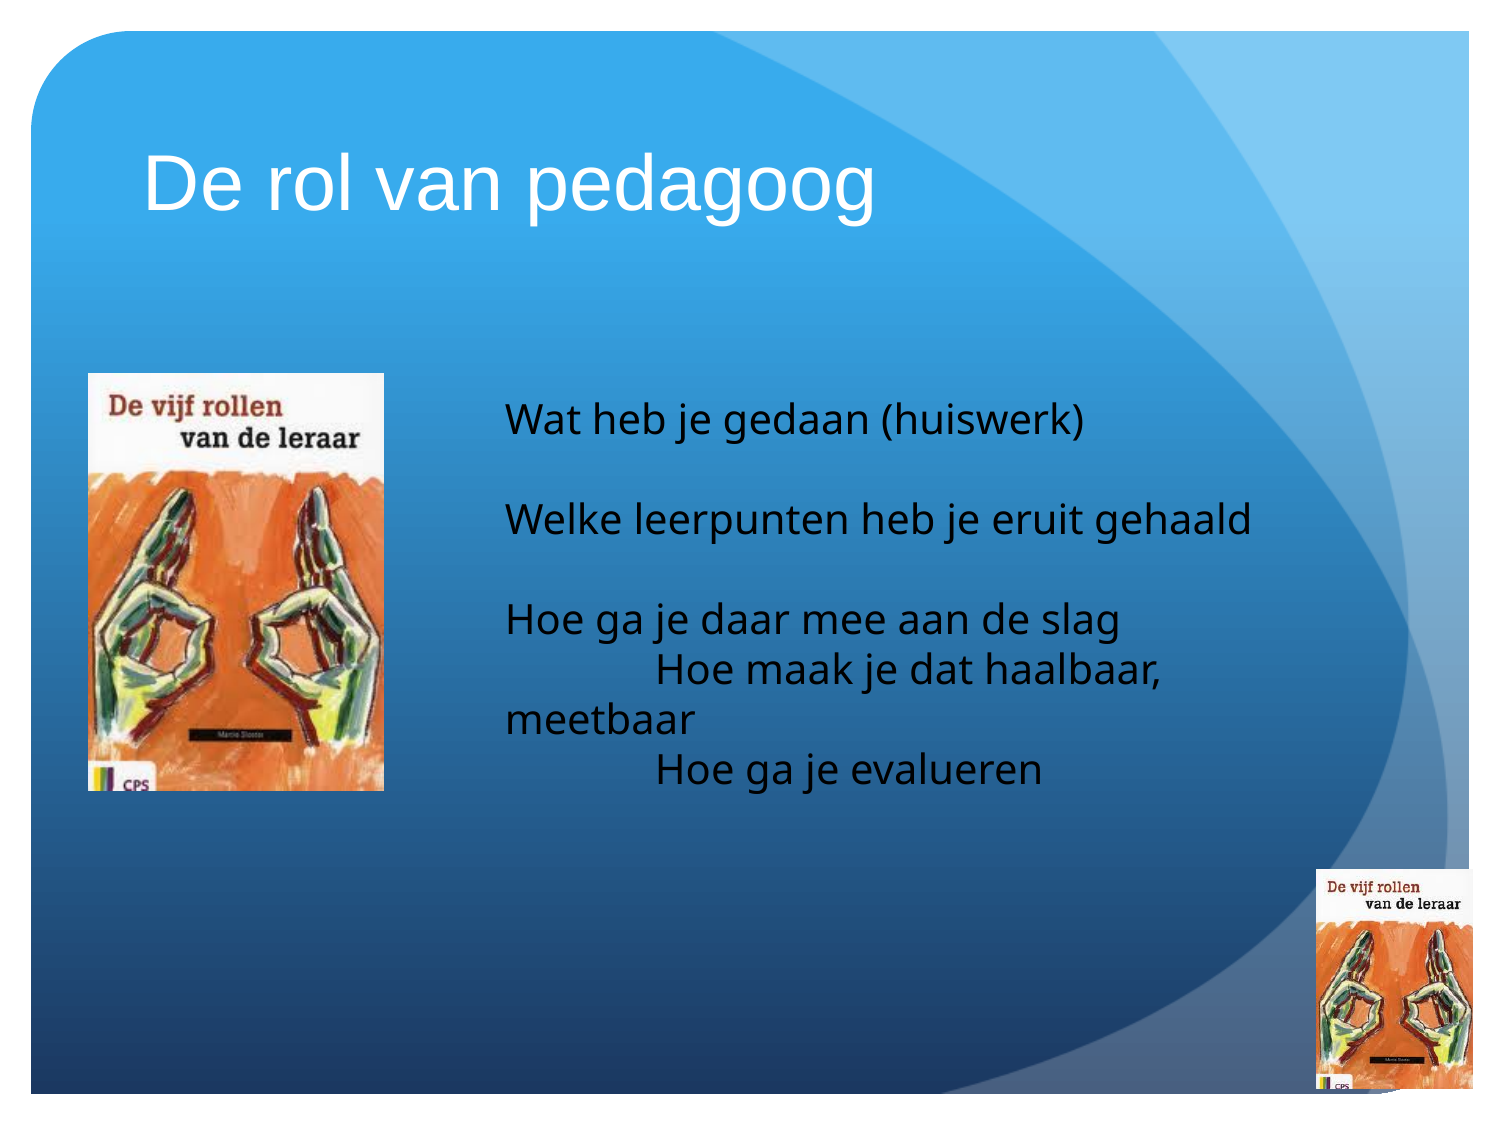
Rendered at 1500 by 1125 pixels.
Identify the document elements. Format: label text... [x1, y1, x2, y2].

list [88, 373, 385, 791]
text_box Wat heb je gedaan (huiswerk) Welke leerpunten heb je eruit gehaald Hoe ga je daar mee aan de slag Hoe maak je dat haalbaar, meetbaar Hoe ga je evalueren [490, 385, 1353, 801]
title De rol van pedagoog [127, 62, 1372, 234]
picture [24, 30, 1473, 1094]
